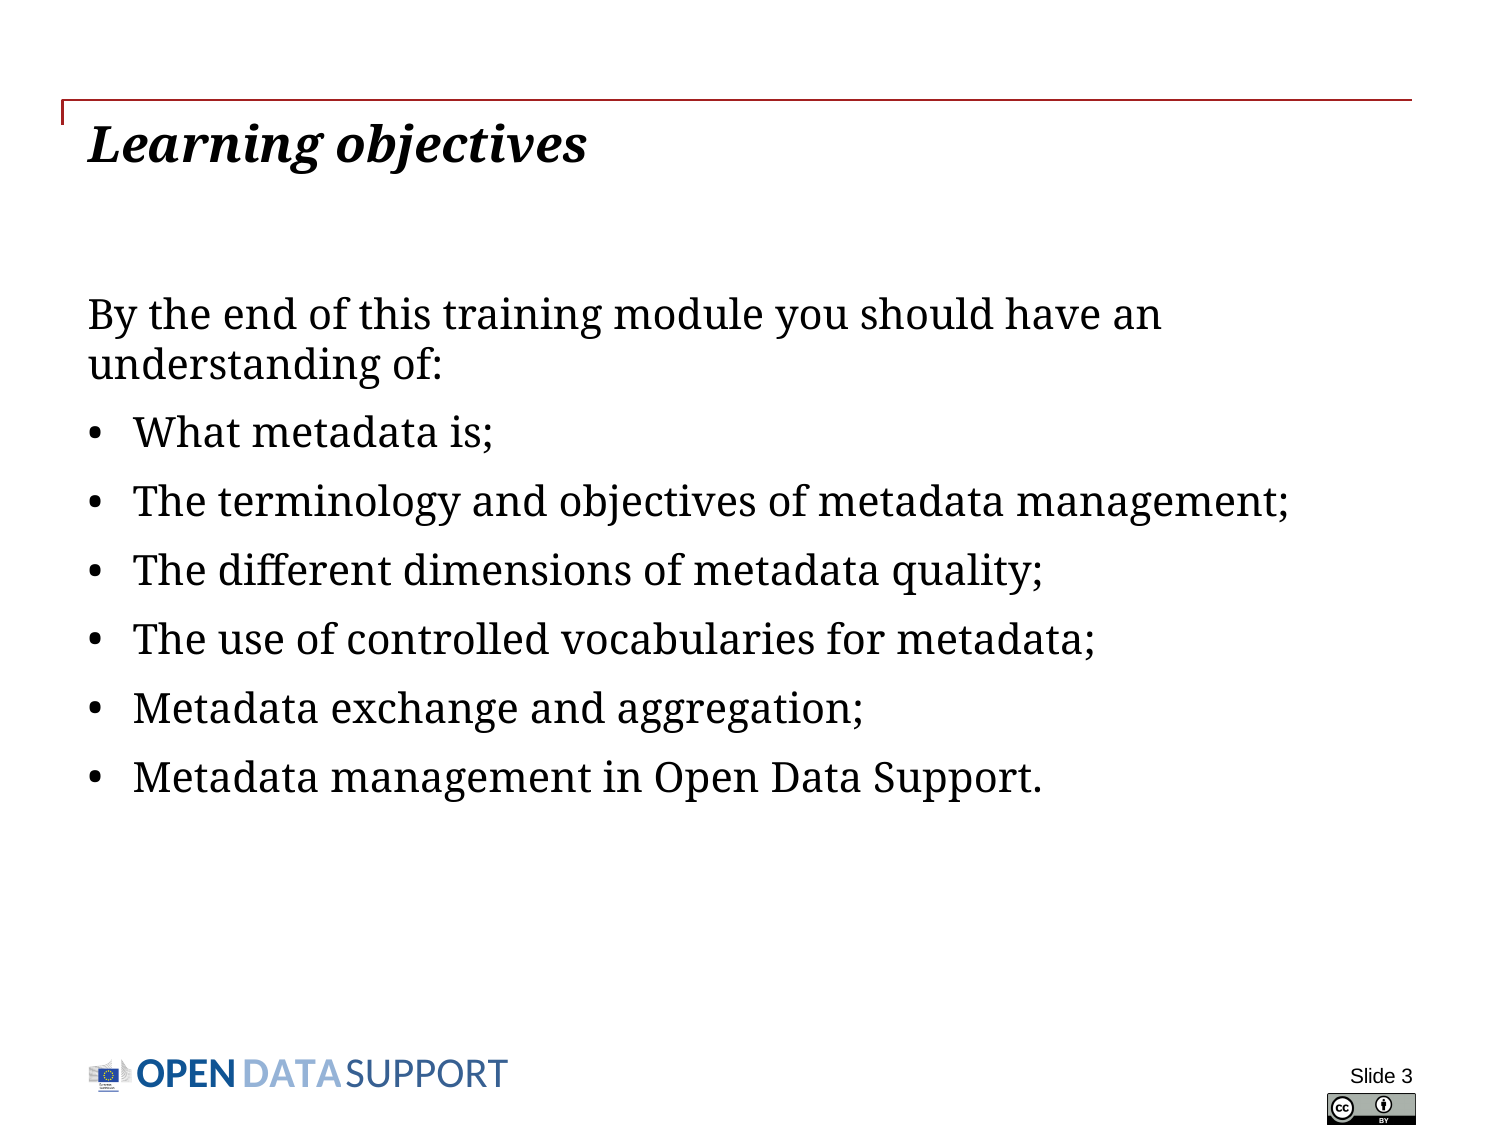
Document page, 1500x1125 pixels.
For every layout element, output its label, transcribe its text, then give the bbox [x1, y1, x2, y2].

title Learning objectives [88, 112, 1413, 263]
list By the end of this training module you should have an understanding of: What metadata is; The terminology and objectives of metadata management; The different dimensions of metadata quality; The use of controlled vocabularies for metadata; Metadata exchange and aggregation; Metadata management in Open Data Support. [87, 287, 1413, 1013]
slide_number Slide 3 [1162, 1062, 1413, 1088]
picture [1327, 1093, 1416, 1125]
